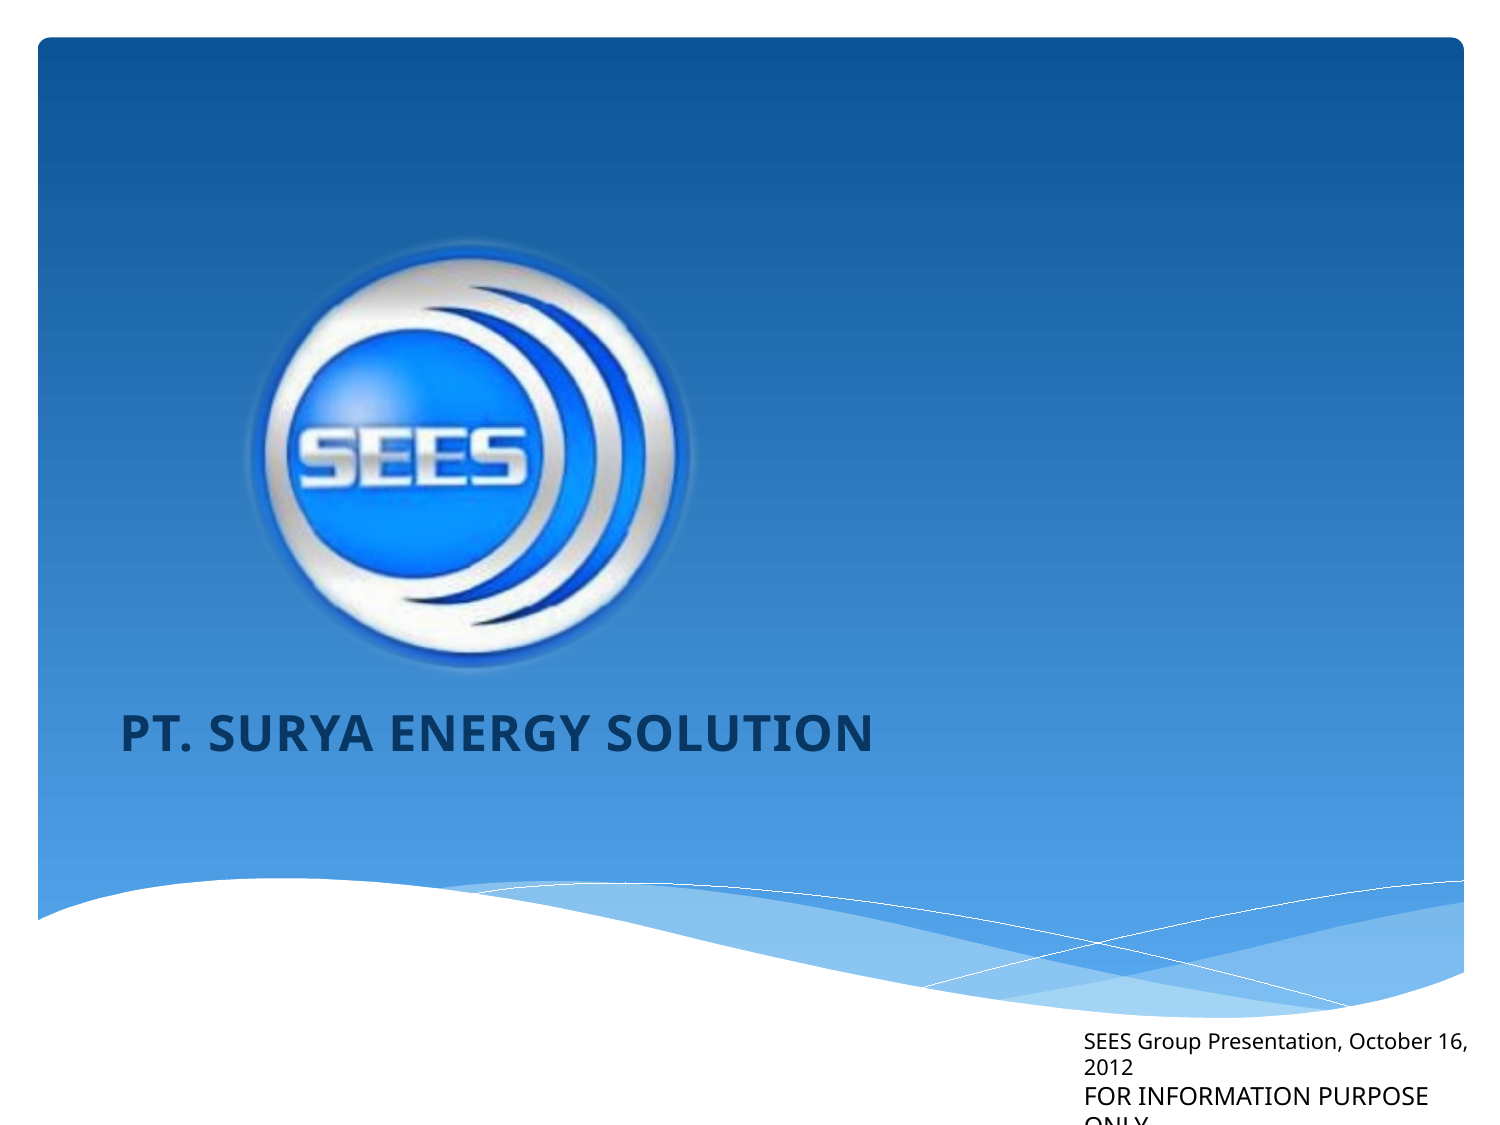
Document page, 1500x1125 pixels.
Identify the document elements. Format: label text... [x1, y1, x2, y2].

text_box SEES Group Presentation, October 16, 2012 FOR INFORMATION PURPOSE ONLY SEES Group [1068, 1020, 1495, 1125]
picture [237, 231, 703, 681]
text_box PT. SURYA ENERGY SOLUTION [104, 694, 891, 769]
